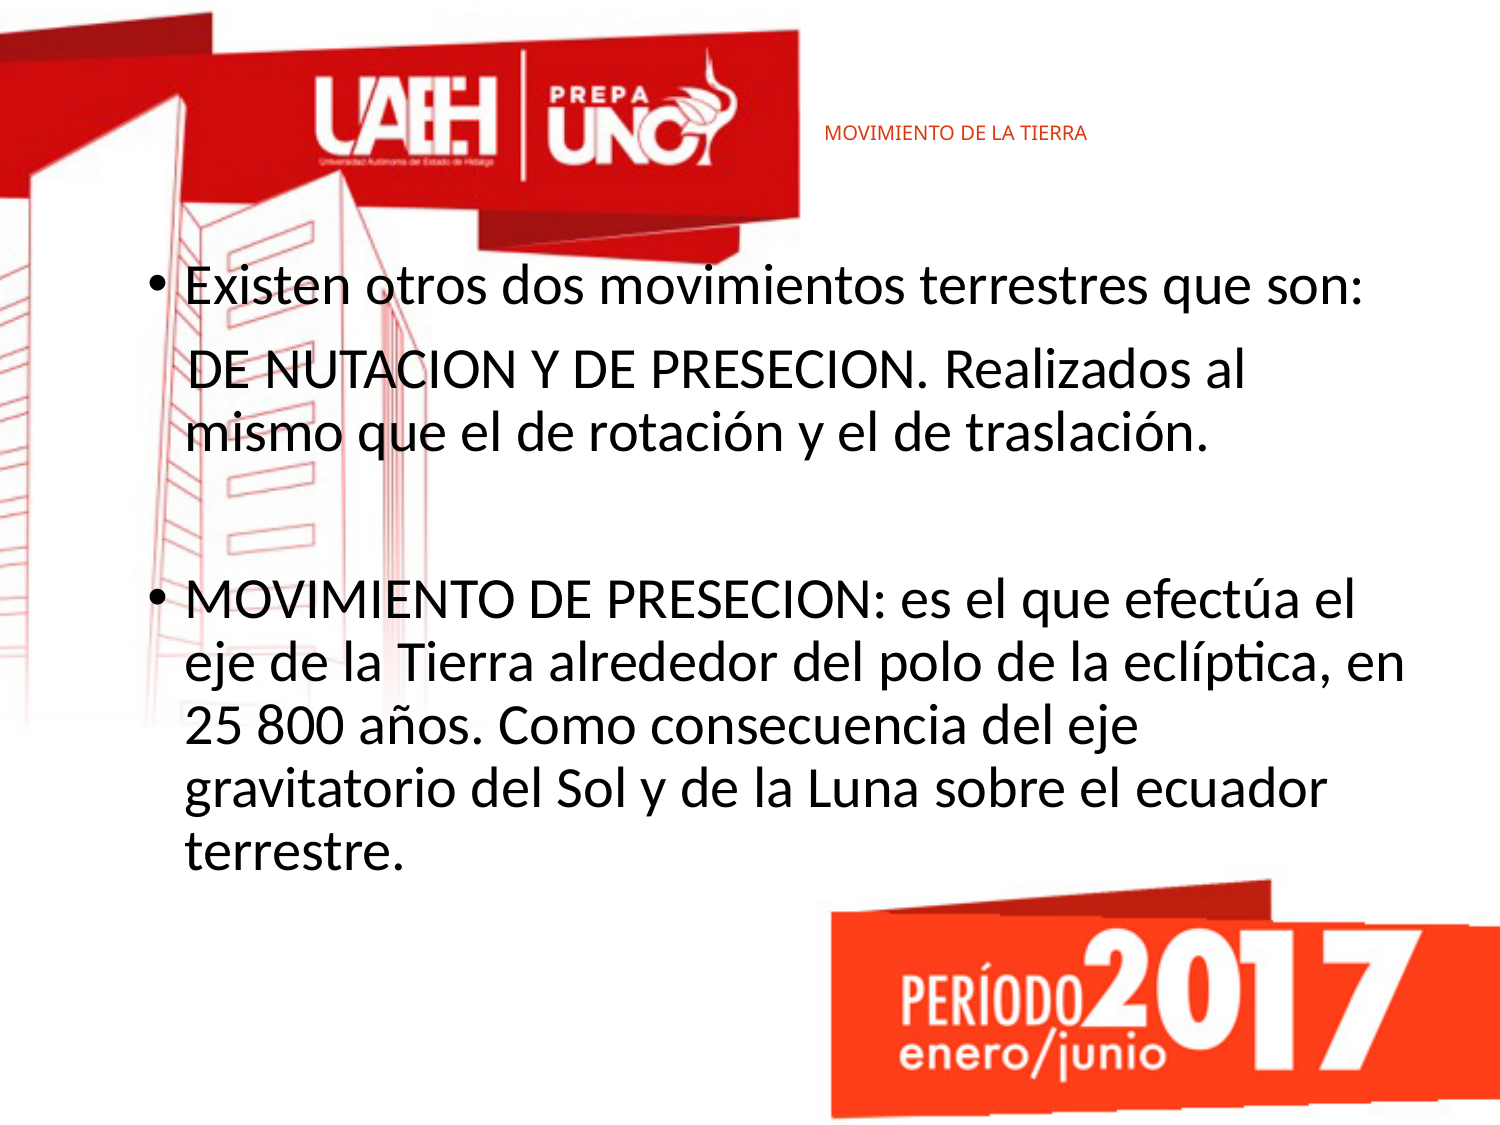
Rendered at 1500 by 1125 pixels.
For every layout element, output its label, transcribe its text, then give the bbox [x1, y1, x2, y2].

picture [0, 0, 1500, 1125]
title MOVIMIENTO DE LA TIERRA [809, 47, 1469, 211]
list Existen otros dos movimientos terrestres que son: DE NUTACION Y DE PRESECION. Realizados al mismo que el de rotación y el de traslación. MOVIMIENTO DE PRESECION: es el que efectúa el eje de la Tierra alrededor del polo de la eclíptica, en 25 800 años. Como consecuencia del eje gravitatorio del Sol y de la Luna sobre el ecuador terrestre. [132, 246, 1427, 961]
